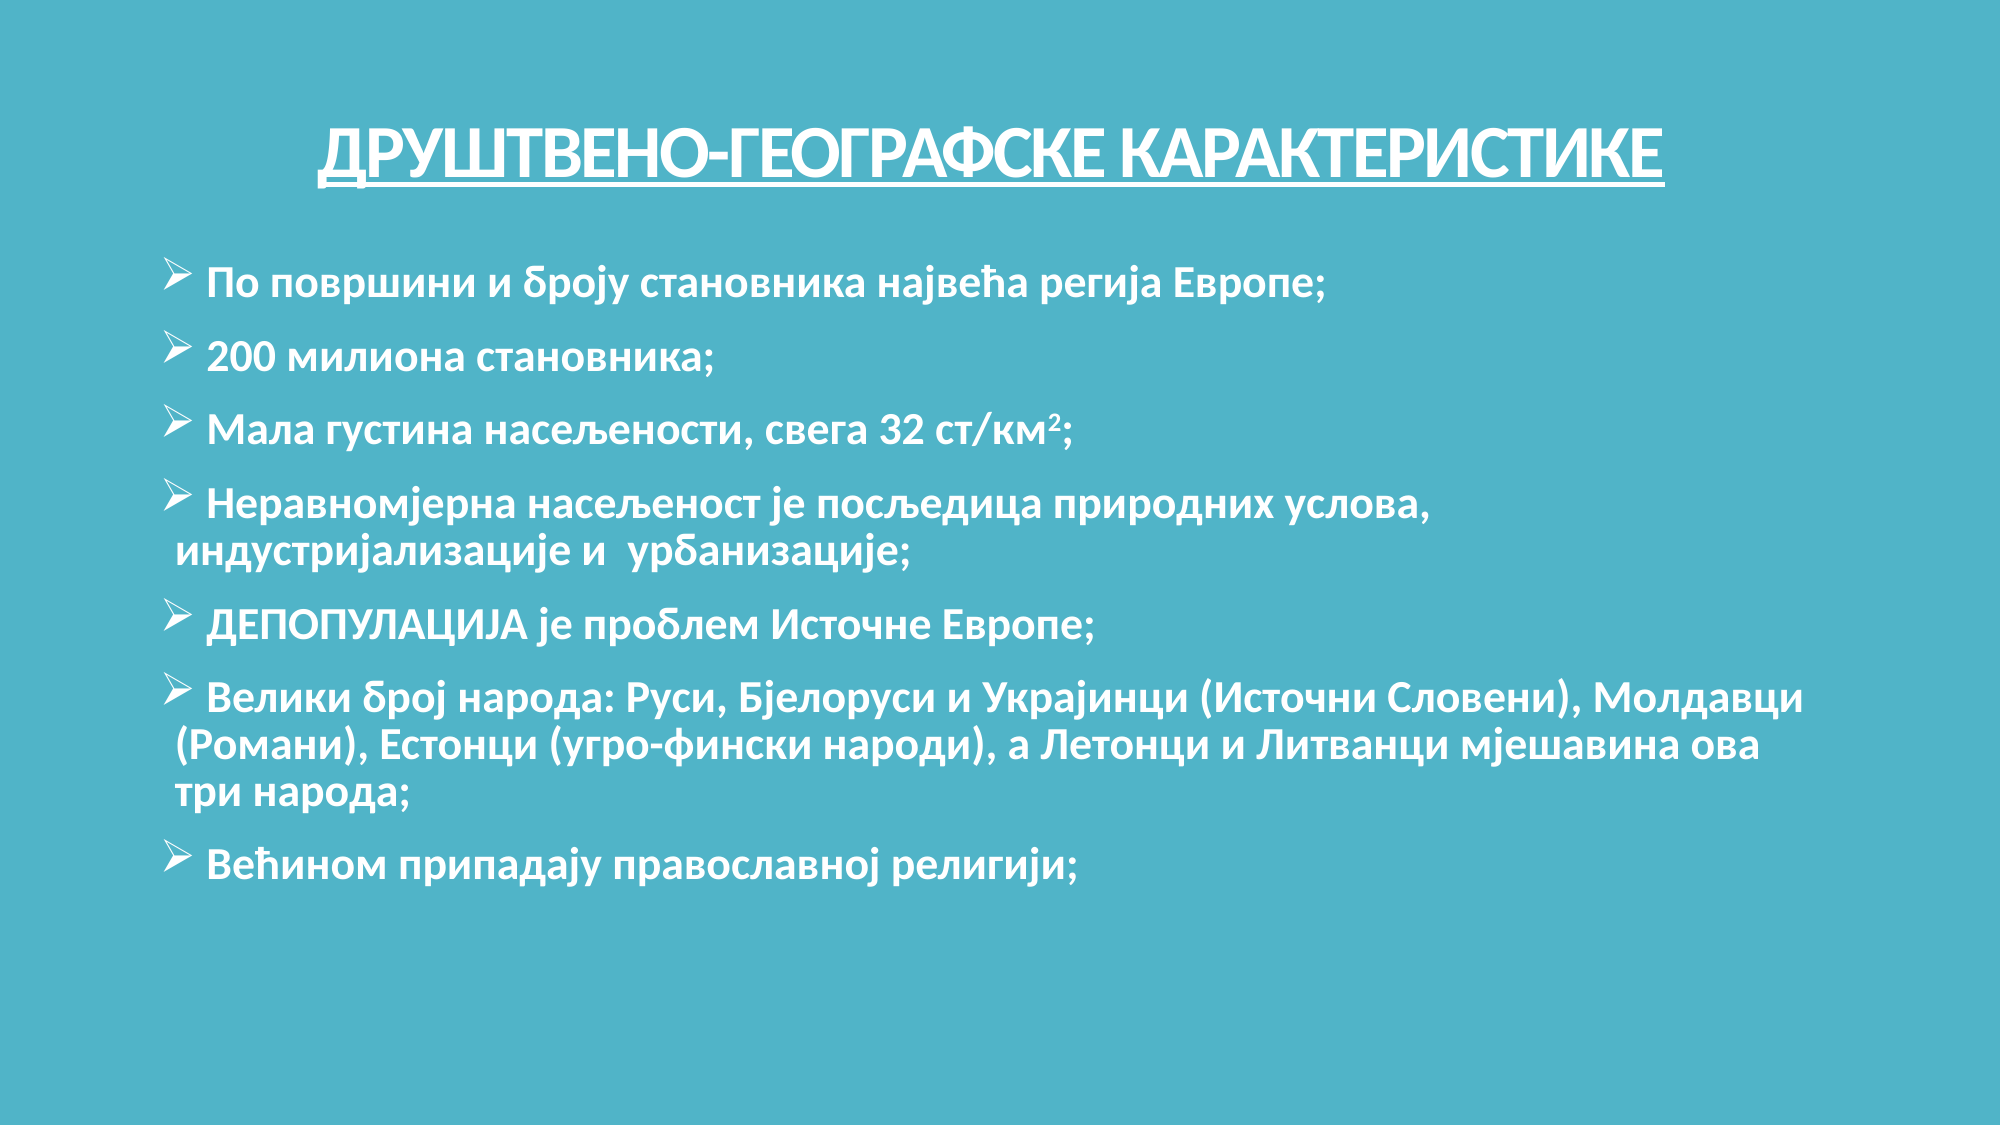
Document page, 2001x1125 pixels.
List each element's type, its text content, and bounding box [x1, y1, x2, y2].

title ДРУШТВЕНО-ГЕОГРАФСКЕ КАРАКТЕРИСТИКЕ [107, 81, 1875, 227]
list По површини и броју становника највећа регија Европе; 200 милиона становника; Мала густина насељености, свега 32 ст/км2; Неравномјерна насељеност је посљедица природних услова, индустријализације и урбанизације; ДЕПОПУЛАЦИЈА је проблем Источне Европе; Велики број народа: Руси, Бјелоруси и Украјинци (Источни Словени), Молдавци (Романи), Естонци (угро-фински народи), а Летонци и Литванци мјешавина ова три народа; Већином припадају православној религији; [144, 252, 1829, 1058]
